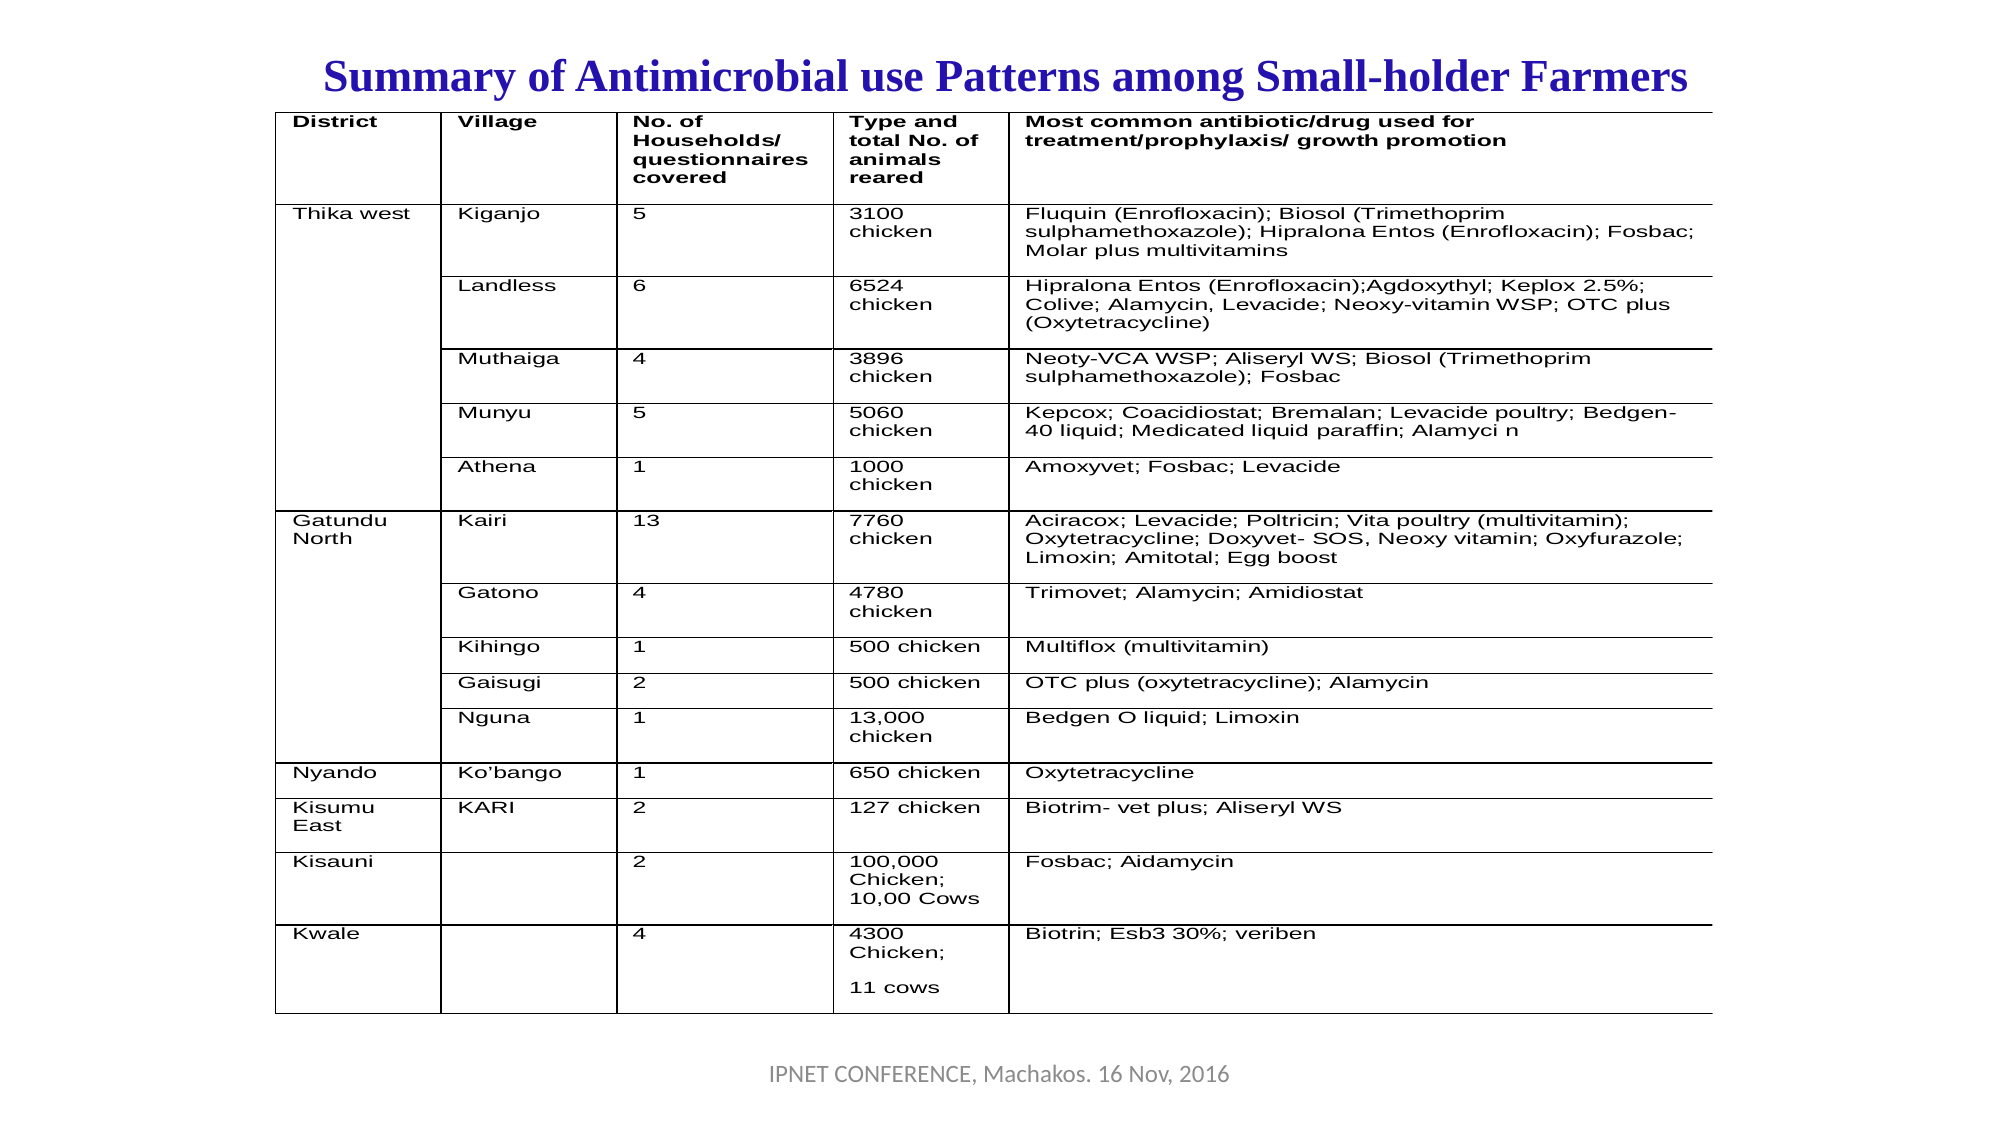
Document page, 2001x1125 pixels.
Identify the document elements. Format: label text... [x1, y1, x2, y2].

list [274, 112, 1713, 1057]
footer IPNET CONFERENCE, Machakos. 16 Nov, 2016 [683, 1066, 1317, 1103]
title Summary of Antimicrobial use Patterns among Small-holder Farmers [225, 0, 1788, 150]
